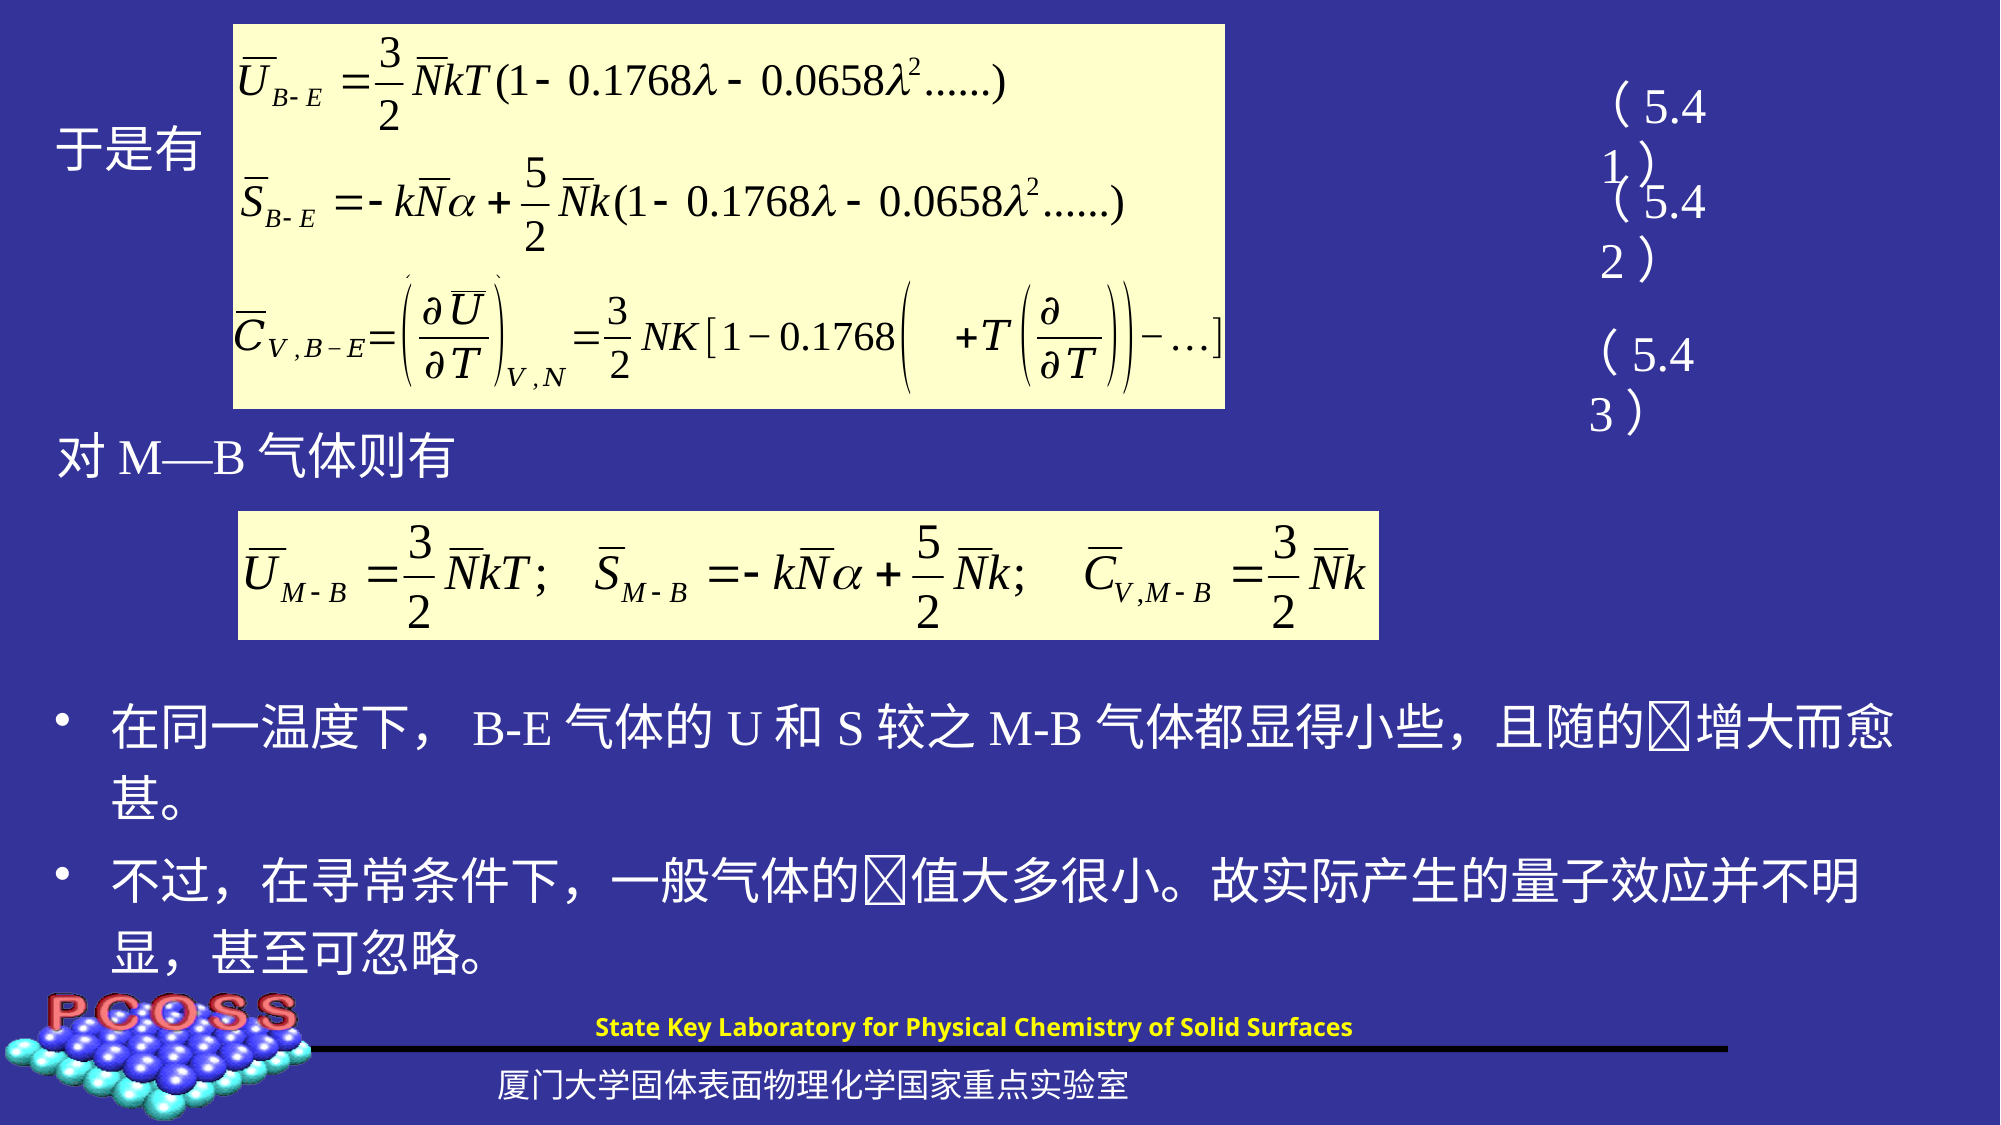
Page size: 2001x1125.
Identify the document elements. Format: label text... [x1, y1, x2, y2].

list 于是有 [39, 116, 227, 236]
text_box 对M—B气体则有 [41, 423, 1417, 543]
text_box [237, 510, 1380, 640]
text_box （5.42） [1554, 160, 1733, 296]
text_box （5.43） [1543, 314, 1721, 449]
text_box （5.41） [1555, 66, 1733, 160]
text_box 在同一温度下，B-E气体的U和S较之M-B气体都显得小些，且随的增大而愈甚。 不过，在寻常条件下，一般气体的值大多很小。故实际产生的量子效应并不明显，甚至可忽略。 [39, 675, 1925, 971]
picture [0, 986, 317, 1125]
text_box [232, 23, 1225, 409]
